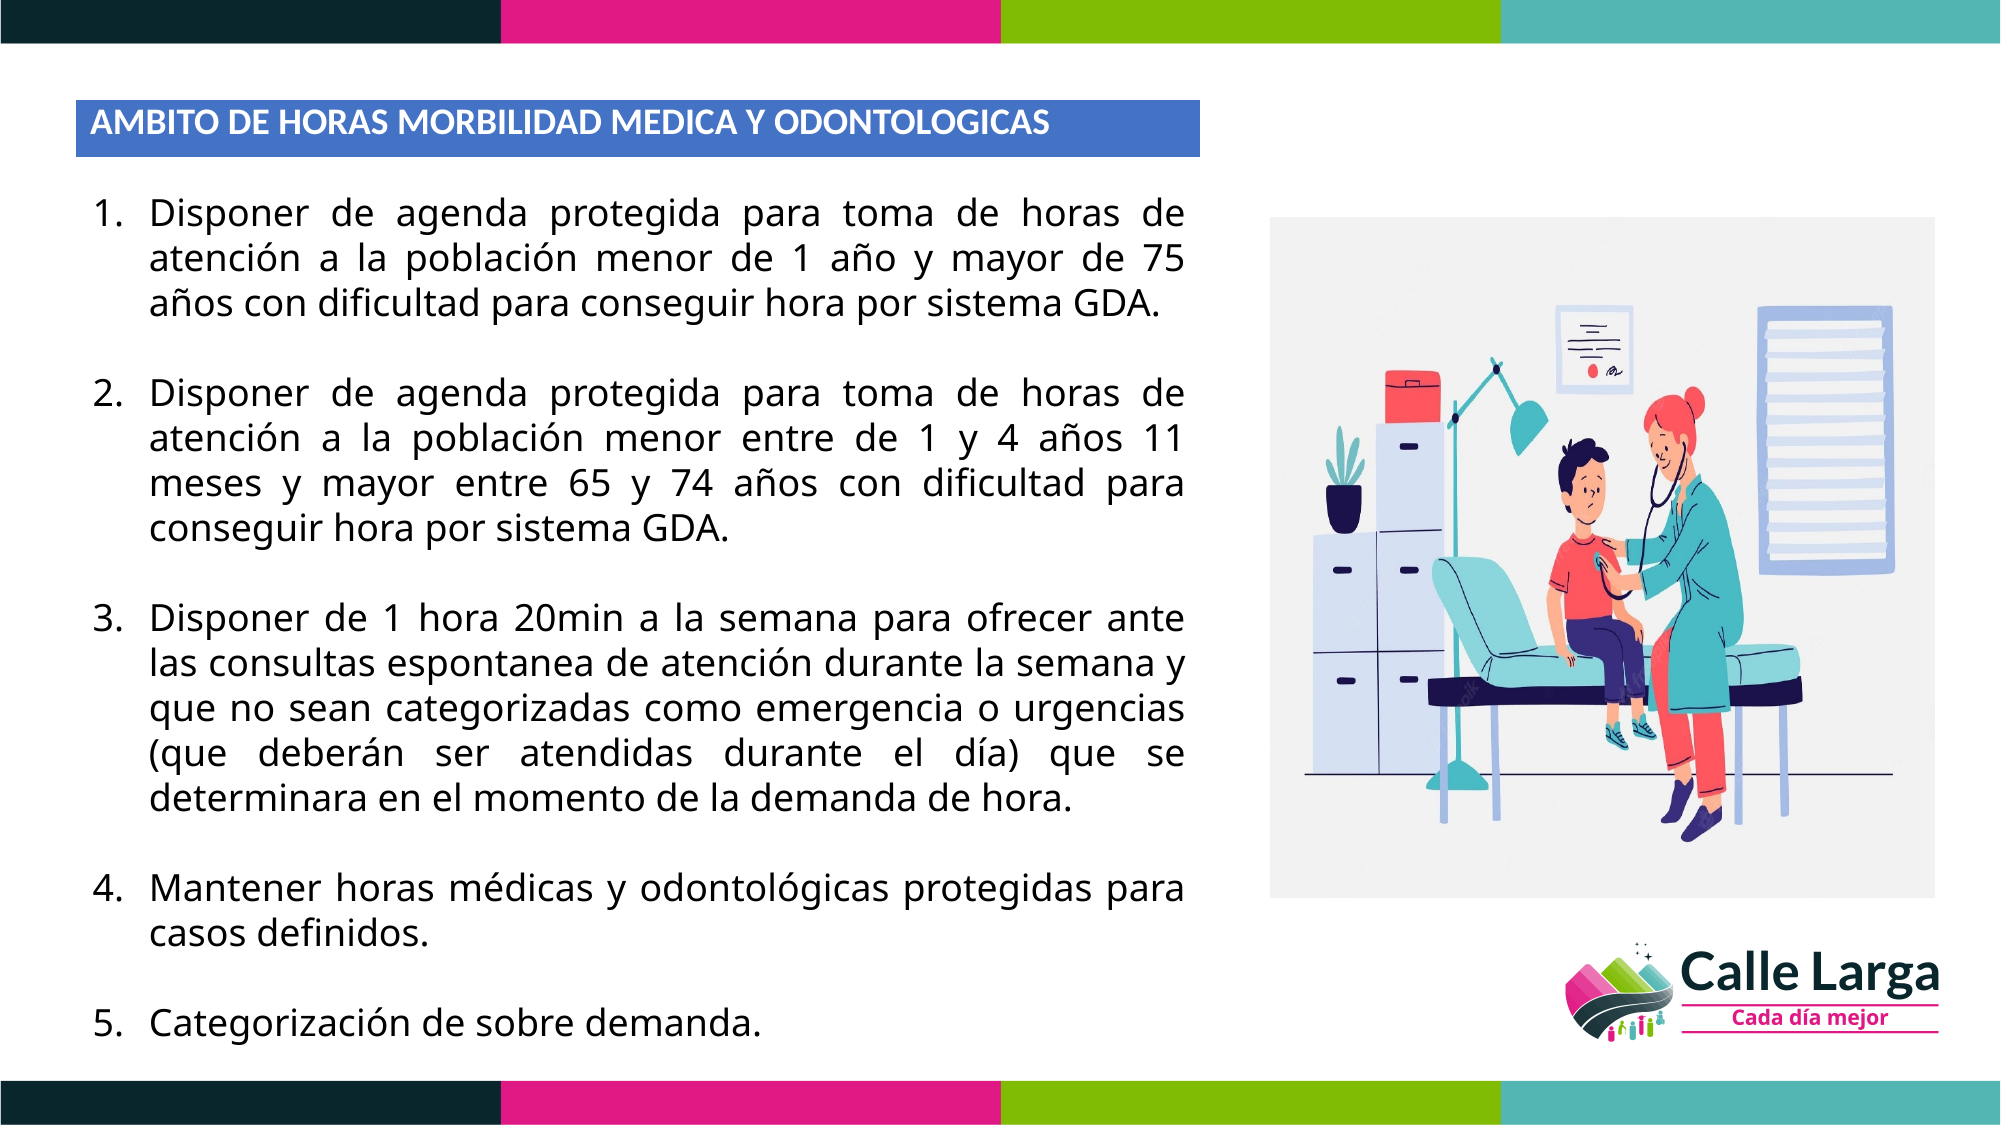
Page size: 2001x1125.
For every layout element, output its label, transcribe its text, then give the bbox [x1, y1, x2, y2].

table_header AMBITO DE HORAS MORBILIDAD MEDICA Y ODONTOLOGICAS [76, 100, 1200, 157]
text_box Disponer de agenda protegida para toma de horas de atención a la población menor de 1 año y mayor de 75 años con dificultad para conseguir hora por sistema GDA. Disponer de agenda protegida para toma de horas de atención a la población menor entre de 1 y 4 años 11 meses y mayor entre 65 y 74 años con dificultad para conseguir hora por sistema GDA. Disponer de 1 hora 20min a la semana para ofrecer ante las consultas espontanea de atención durante la semana y que no sean categorizadas como emergencia o urgencias (que deberán ser atendidas durante el día) que se determinara en el momento de la demanda de hora. Mantener horas médicas y odontológicas protegidas para casos definidos. Categorización de sobre demanda. [77, 181, 1202, 1052]
picture [0, 0, 2001, 1125]
